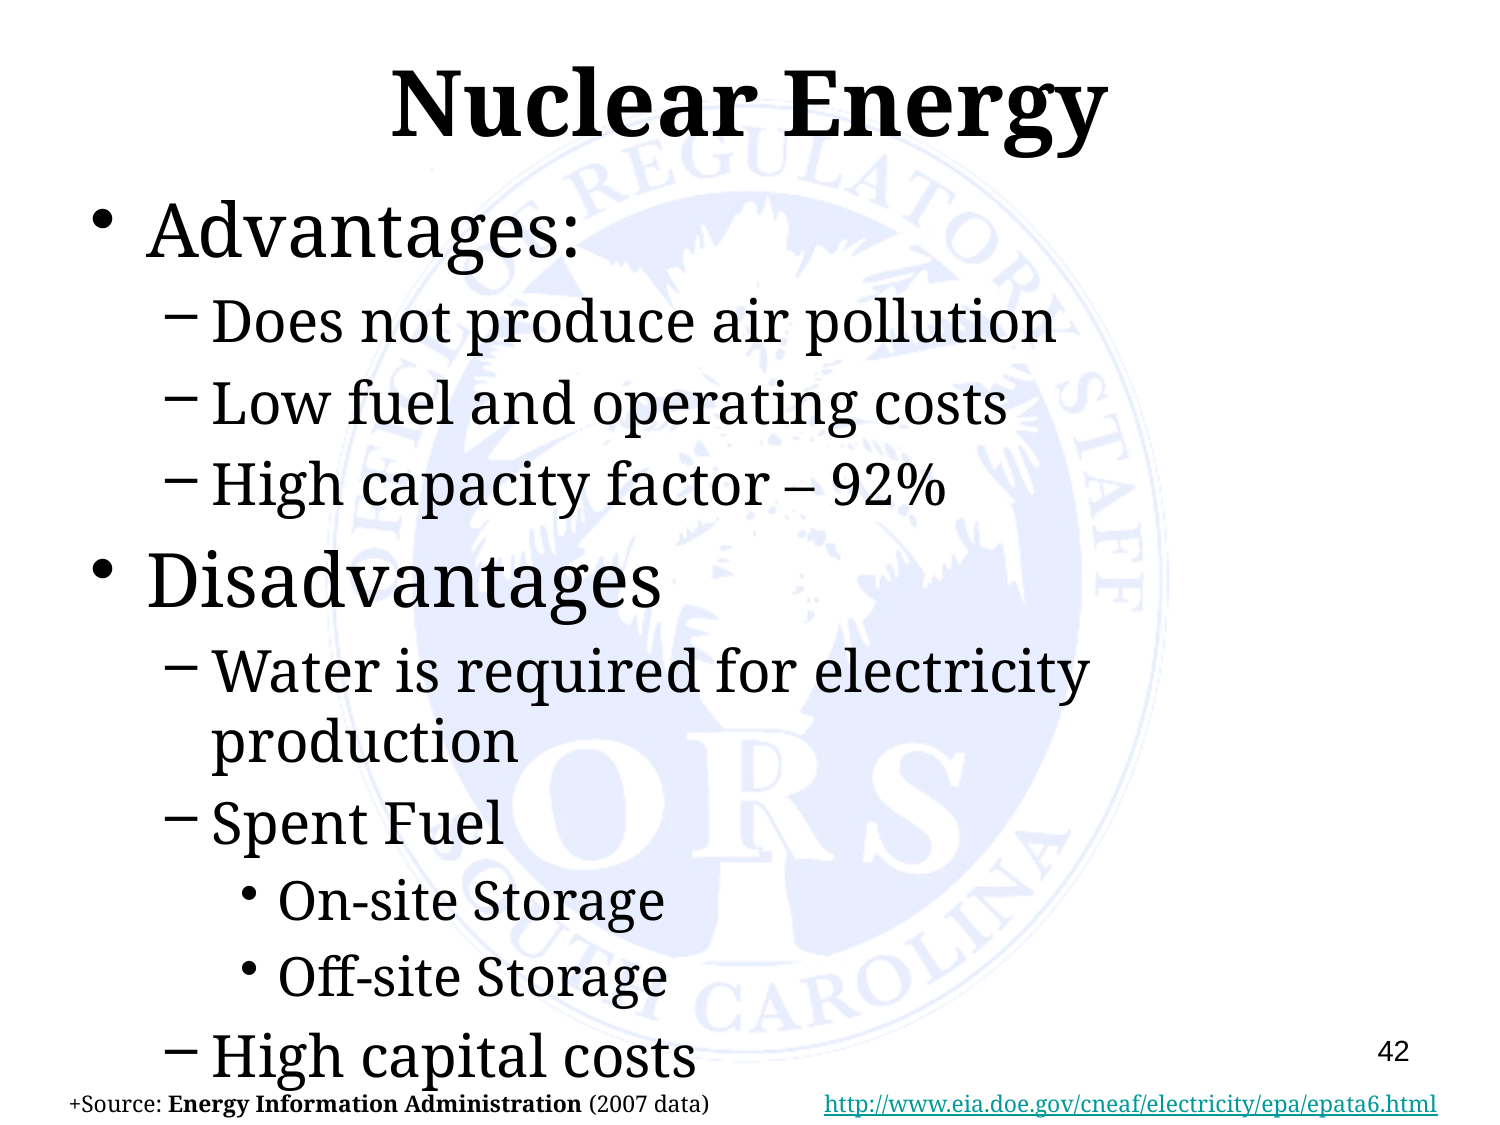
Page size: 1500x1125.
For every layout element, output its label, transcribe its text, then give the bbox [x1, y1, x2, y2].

title Nuclear Energy [74, 24, 1426, 174]
text_box +Source: Energy Information Administration (2007 data) http://www.eia.doe.gov/cneaf/electricity/epa/epata6.html [12, 1082, 1500, 1125]
slide_number 42 [1074, 1024, 1426, 1082]
list Advantages: Does not produce air pollution Low fuel and operating costs High capacity factor – 92% Disadvantages Water is required for electricity production Spent Fuel On-site Storage Off-site Storage High capital costs [74, 174, 1426, 1006]
